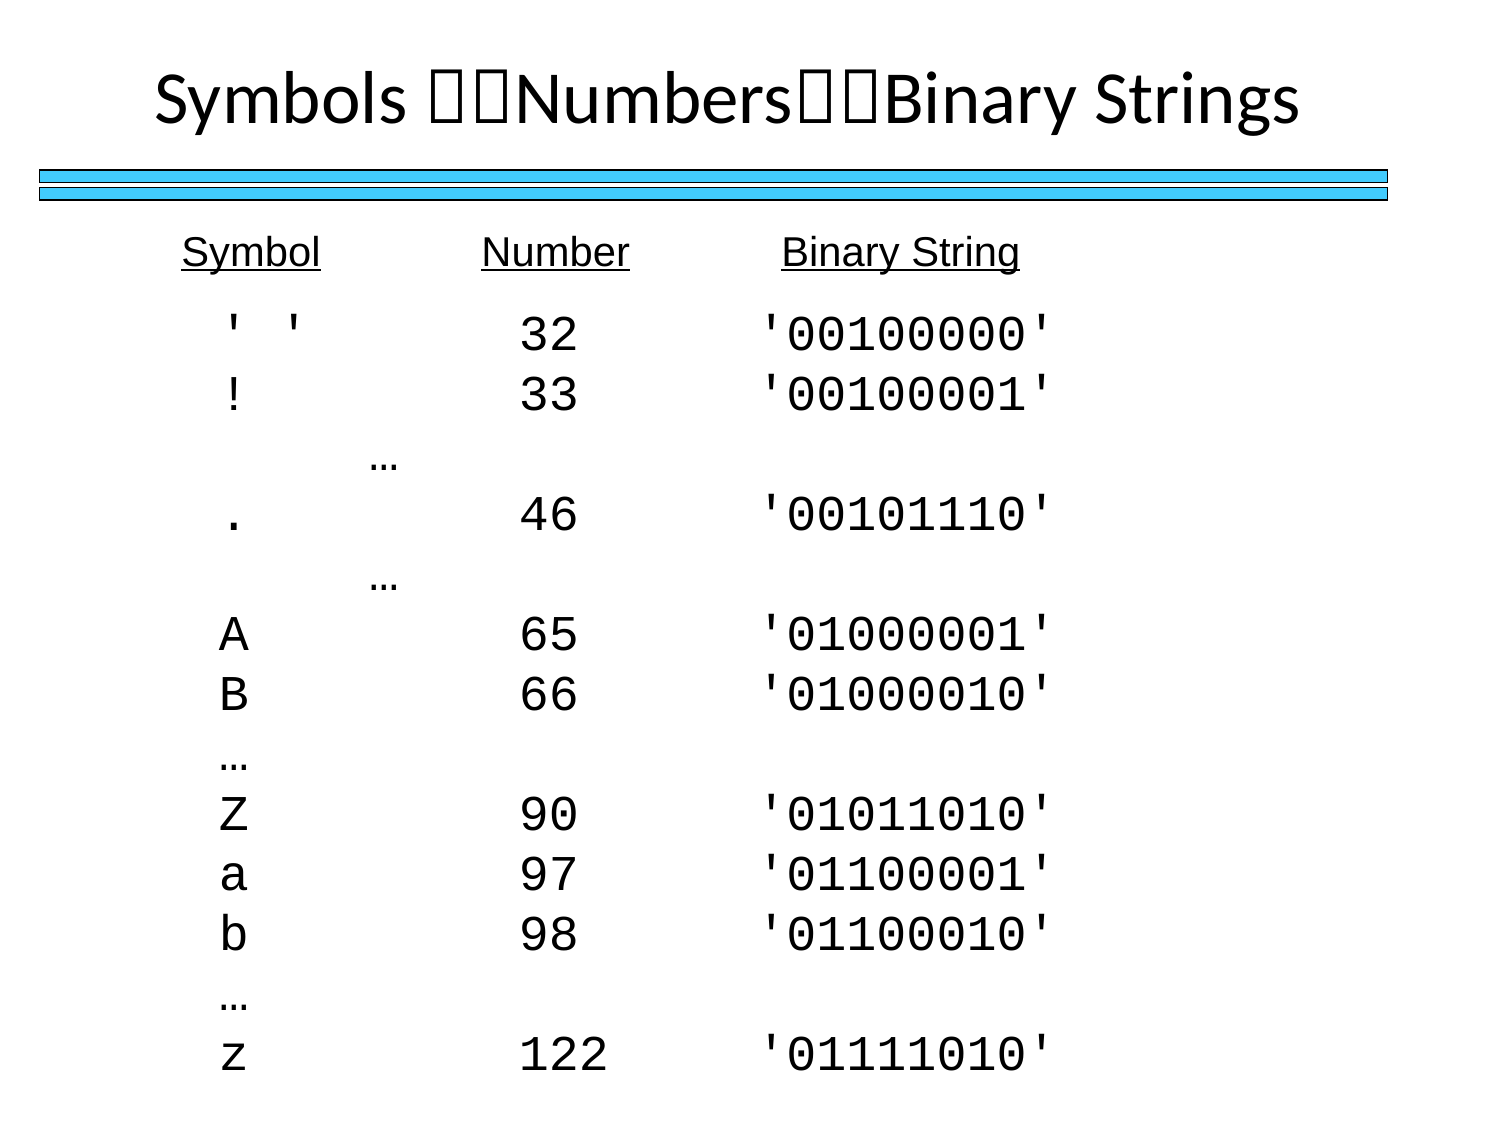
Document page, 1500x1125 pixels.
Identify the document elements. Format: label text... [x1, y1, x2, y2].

text_box '00100000' '00100001' '00101110' '01000001' '01000010' '01011010' '01100001' '01100010' '01111010' [674, 299, 1252, 1088]
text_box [39, 170, 1388, 201]
text_box Symbol Number Binary String [174, 224, 1134, 336]
text_box ' ' 32 ! 33 … . 46 … A 65 B 66 … Z 90 a 97 b 98 … z 122 [212, 299, 696, 1075]
title Symbols NumbersBinary Strings [12, 0, 1450, 188]
